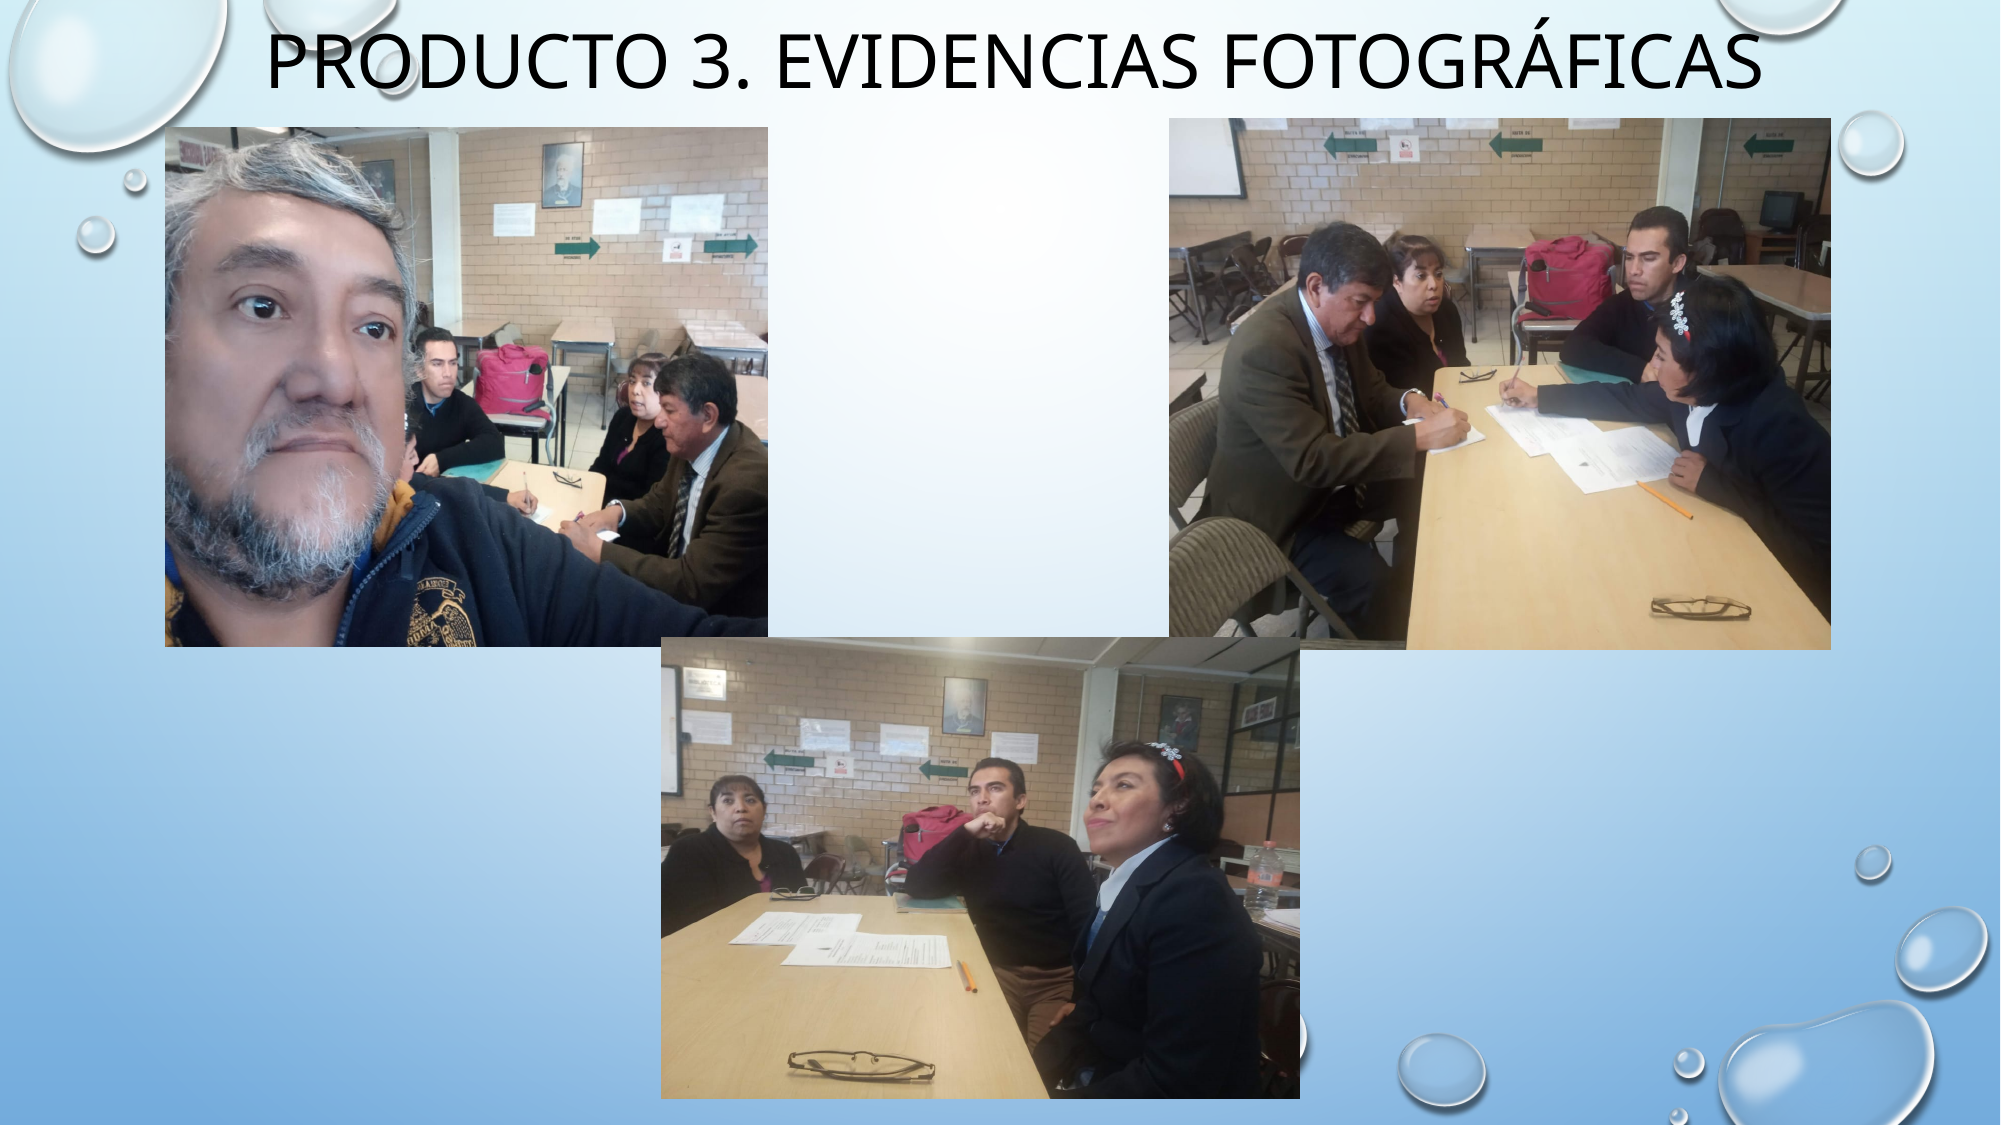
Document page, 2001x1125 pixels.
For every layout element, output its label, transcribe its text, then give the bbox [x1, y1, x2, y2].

picture [0, 0, 2000, 1125]
text_box PRODUCTO 3. EVIDENCIAS FOTOGRÁFICAS [165, 10, 1865, 118]
